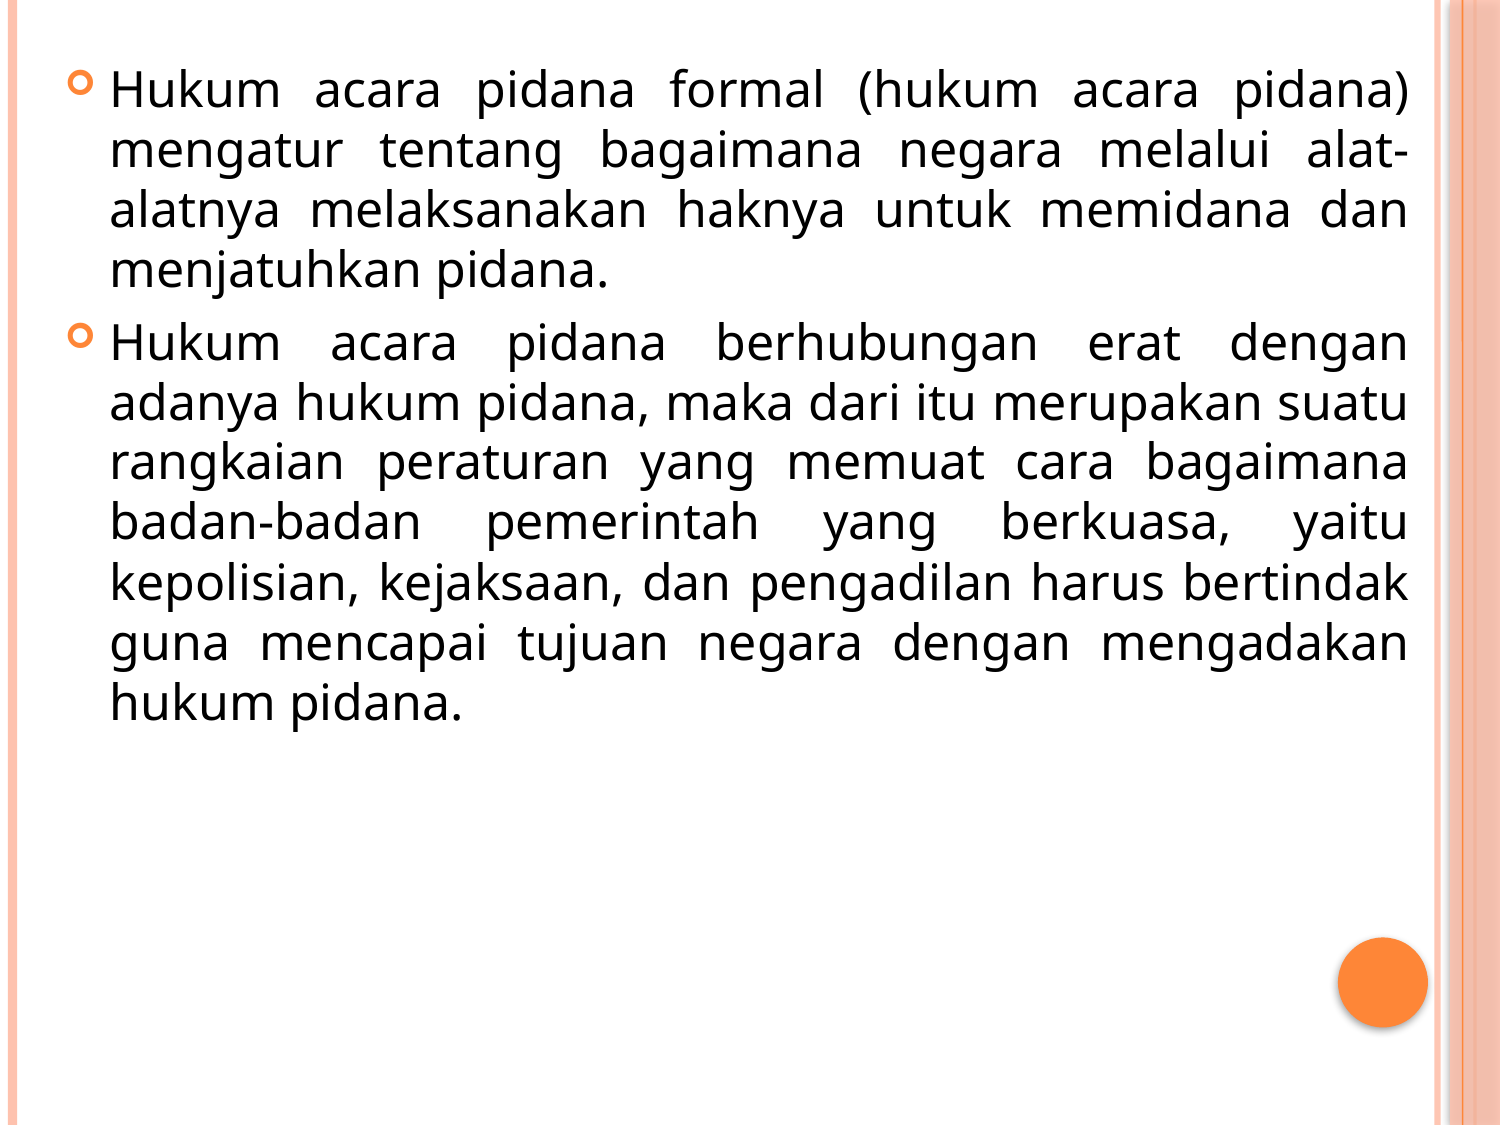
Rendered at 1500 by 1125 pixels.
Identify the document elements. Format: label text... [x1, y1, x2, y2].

list Hukum acara pidana formal (hukum acara pidana) mengatur tentang bagaimana negara melalui alat-alatnya melaksanakan haknya untuk memidana dan menjatuhkan pidana. Hukum acara pidana berhubungan erat dengan adanya hukum pidana, maka dari itu merupakan suatu rangkaian peraturan yang memuat cara bagaimana badan-badan pemerintah yang berkuasa, yaitu kepolisian, kejaksaan, dan pengadilan harus bertindak guna mencapai tujuan negara dengan mengadakan hukum pidana. [50, 50, 1425, 1005]
